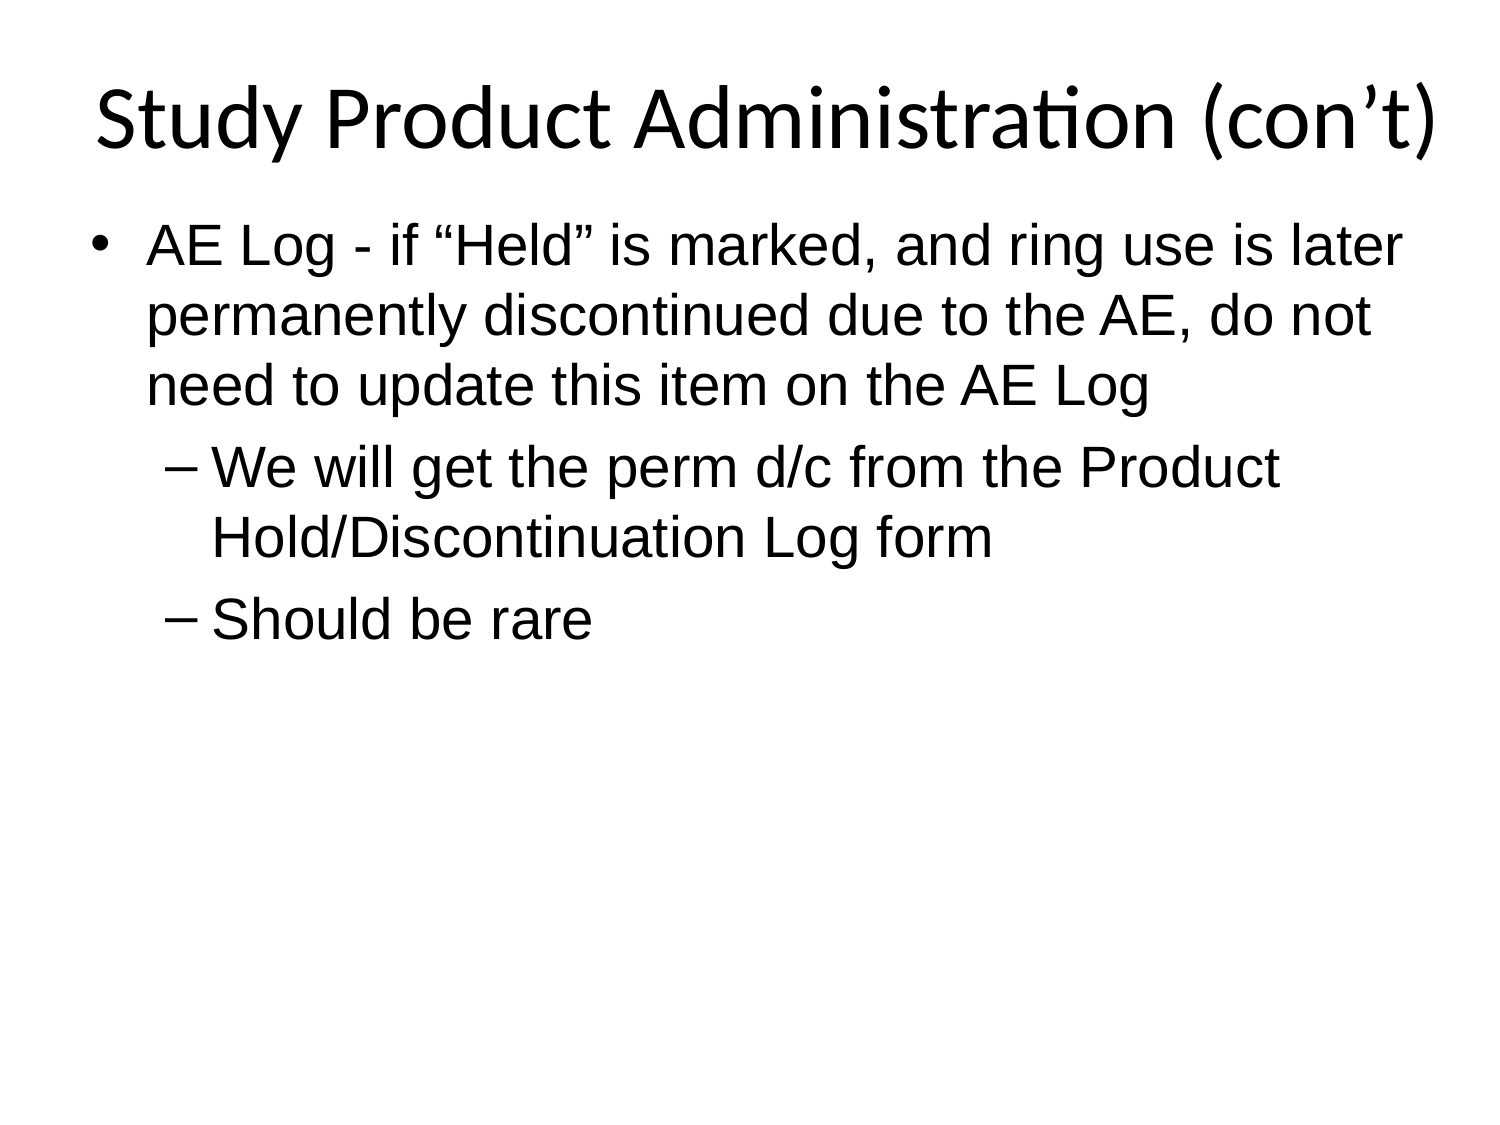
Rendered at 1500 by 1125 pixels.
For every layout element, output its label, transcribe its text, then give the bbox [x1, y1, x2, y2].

list AE Log - if “Held” is marked, and ring use is later permanently discontinued due to the AE, do not need to update this item on the AE Log We will get the perm d/c from the Product Hold/Discontinuation Log form Should be rare [75, 200, 1450, 1075]
title Study Product Administration (con’t) [62, 50, 1475, 175]
